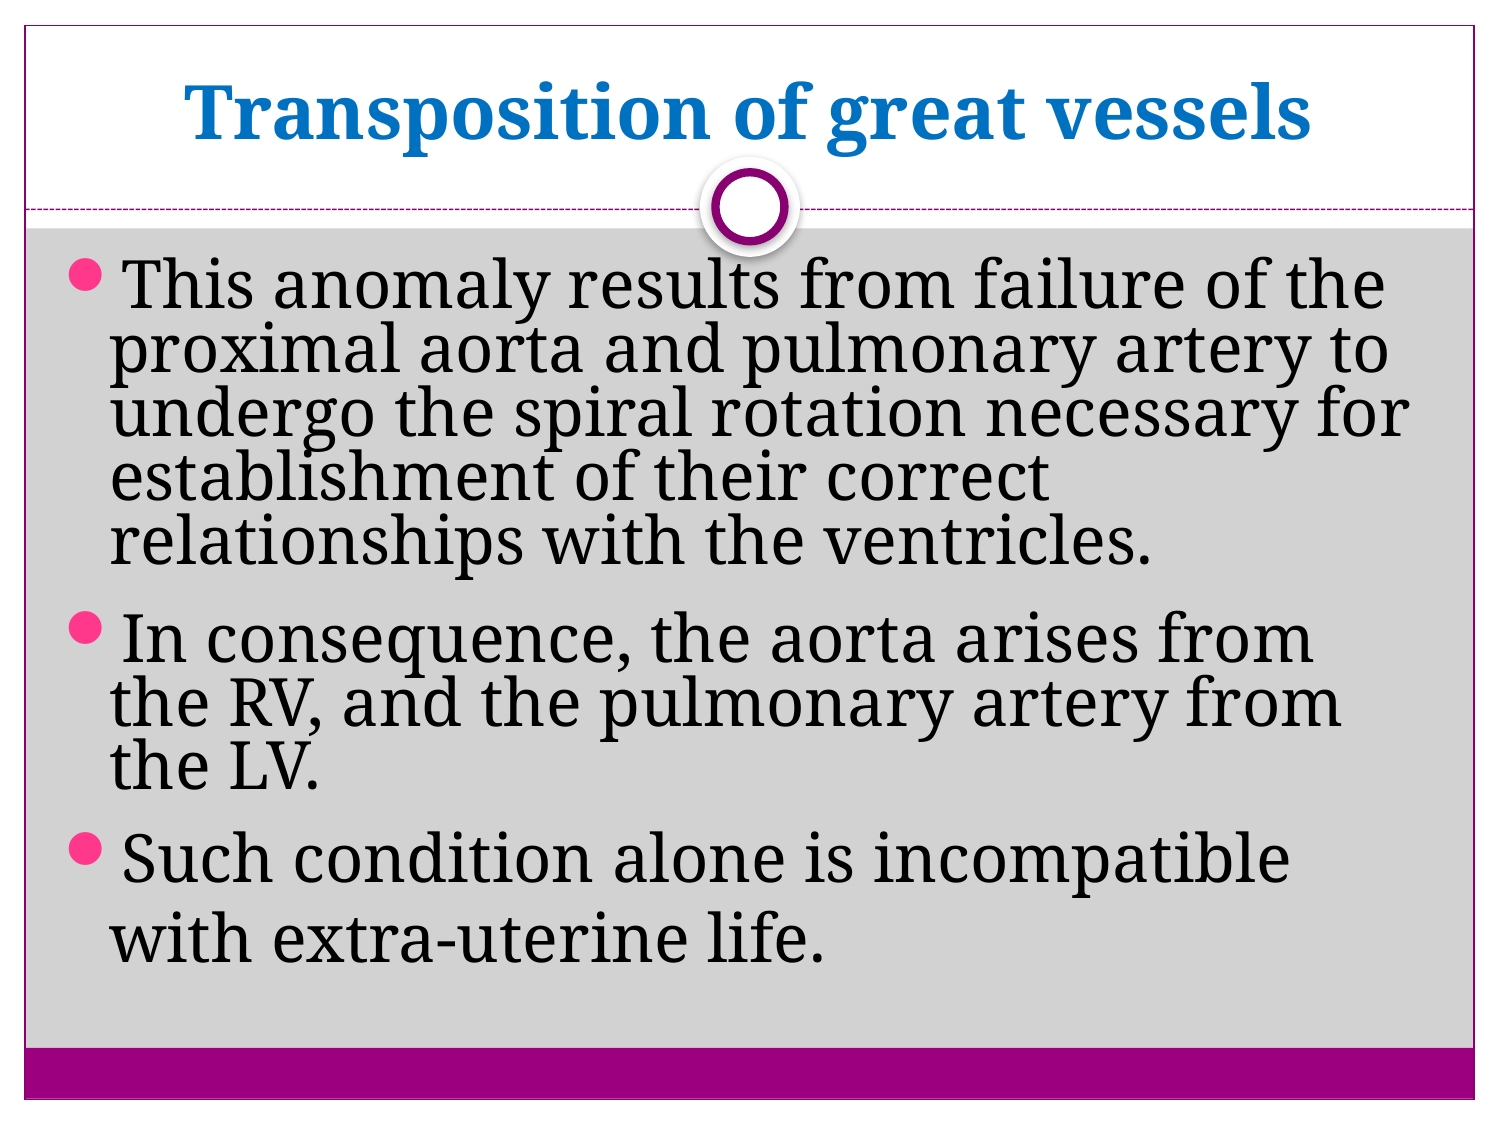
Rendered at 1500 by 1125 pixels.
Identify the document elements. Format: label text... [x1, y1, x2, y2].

title Transposition of great vessels [49, 37, 1450, 162]
list This anomaly results from failure of the proximal aorta and pulmonary artery to undergo the spiral rotation necessary for establishment of their correct relationships with the ventricles. In consequence, the aorta arises from the RV, and the pulmonary artery from the LV. Such condition alone is incompatible with extra-uterine life. [49, 250, 1445, 1001]
